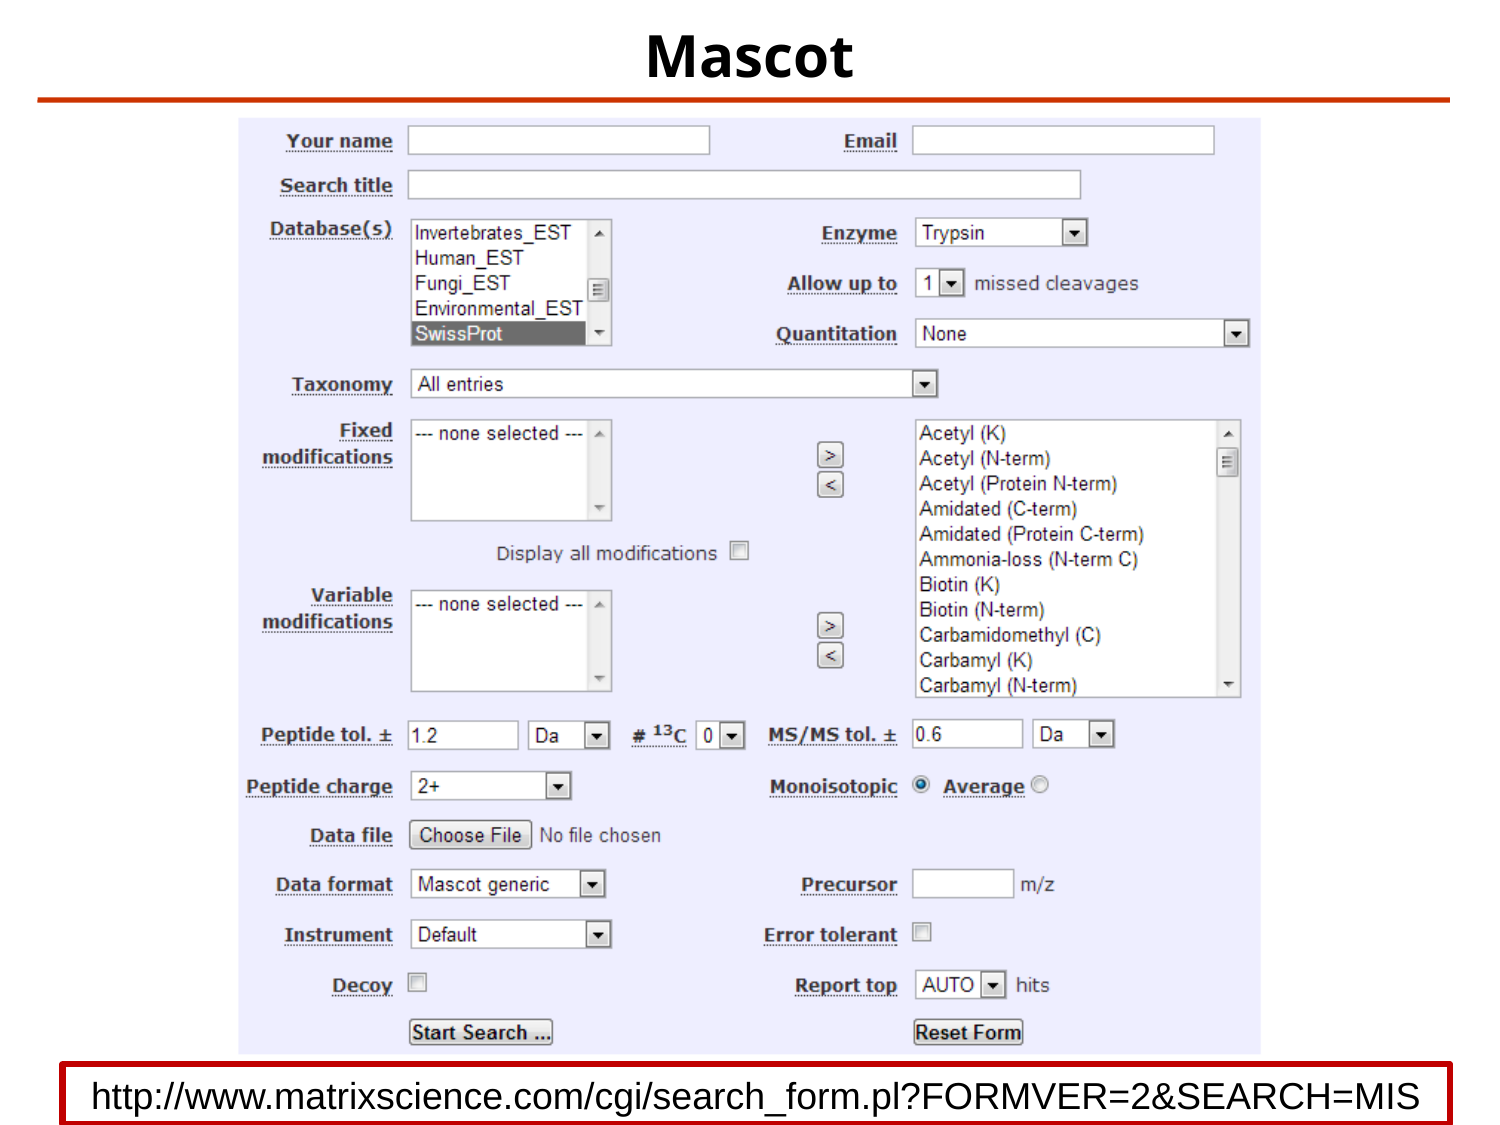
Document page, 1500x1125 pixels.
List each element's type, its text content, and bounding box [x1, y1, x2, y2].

picture [226, 112, 1276, 1065]
text_box http://www.matrixscience.com/cgi/search_form.pl?FORMVER=2&SEARCH=MIS [62, 1064, 1450, 1125]
text_box Mascot [99, 0, 1400, 121]
